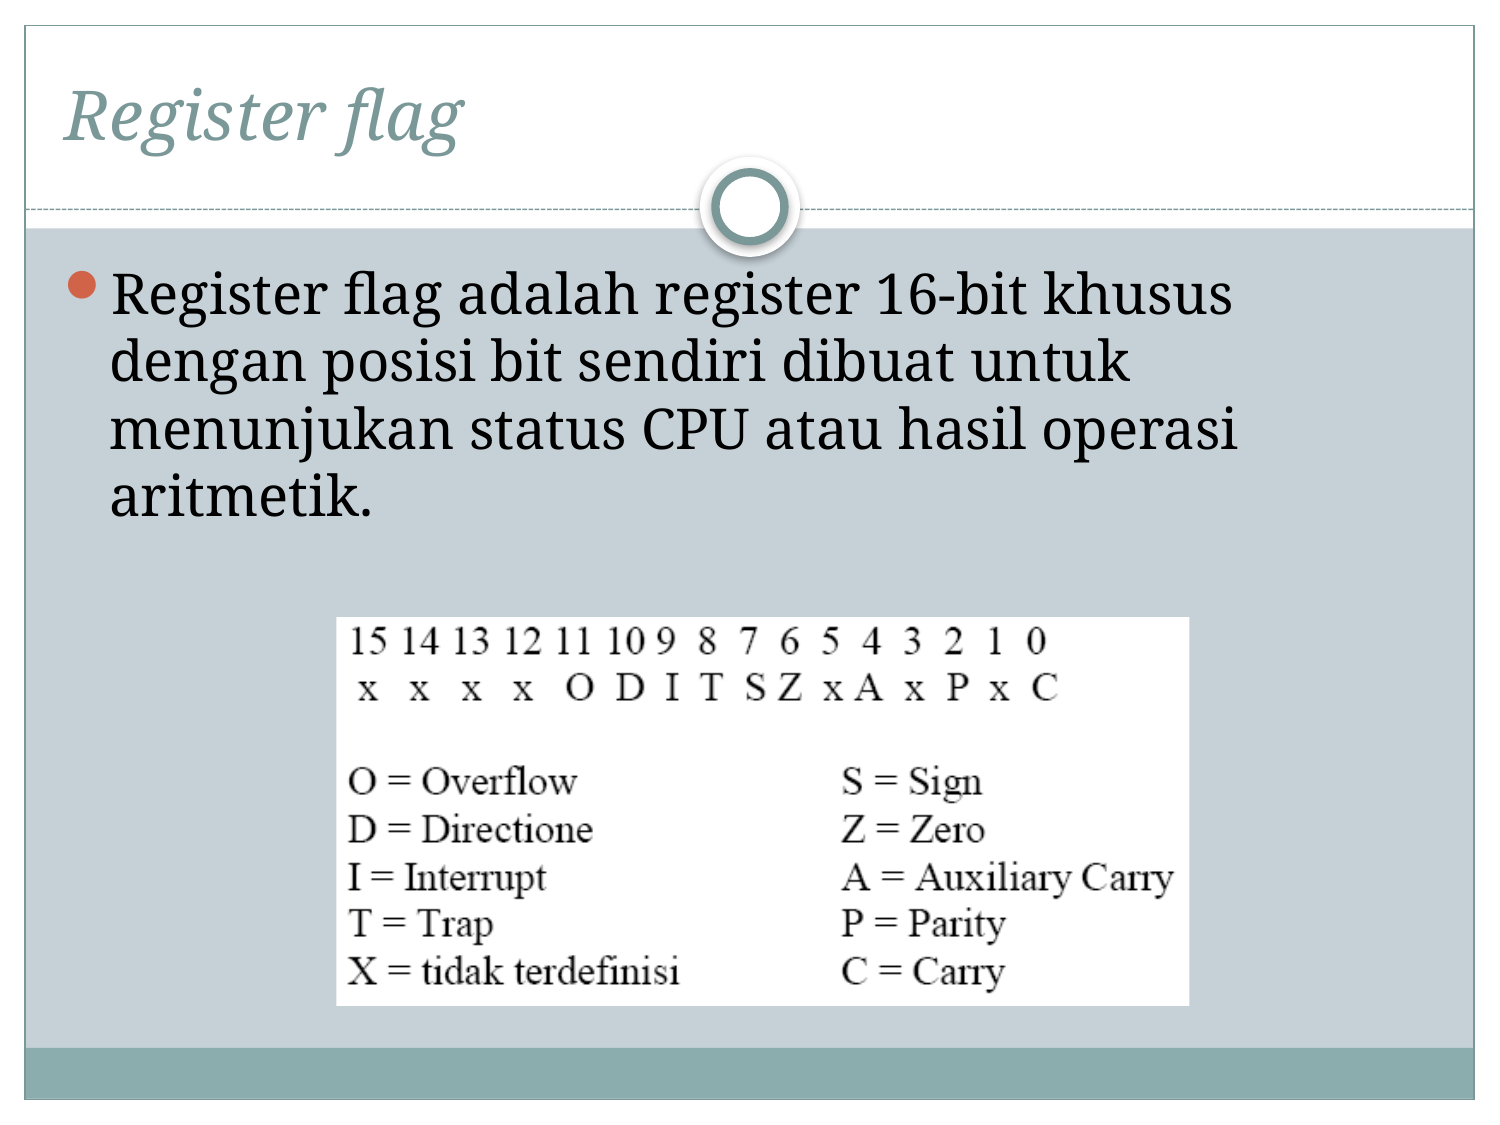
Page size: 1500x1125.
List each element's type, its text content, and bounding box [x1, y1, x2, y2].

title Register flag [49, 37, 1450, 162]
picture [336, 616, 1190, 1006]
list Register flag adalah register 16-bit khusus dengan posisi bit sendiri dibuat untuk menunjukan status CPU atau hasil operasi aritmetik. [49, 250, 1445, 1001]
